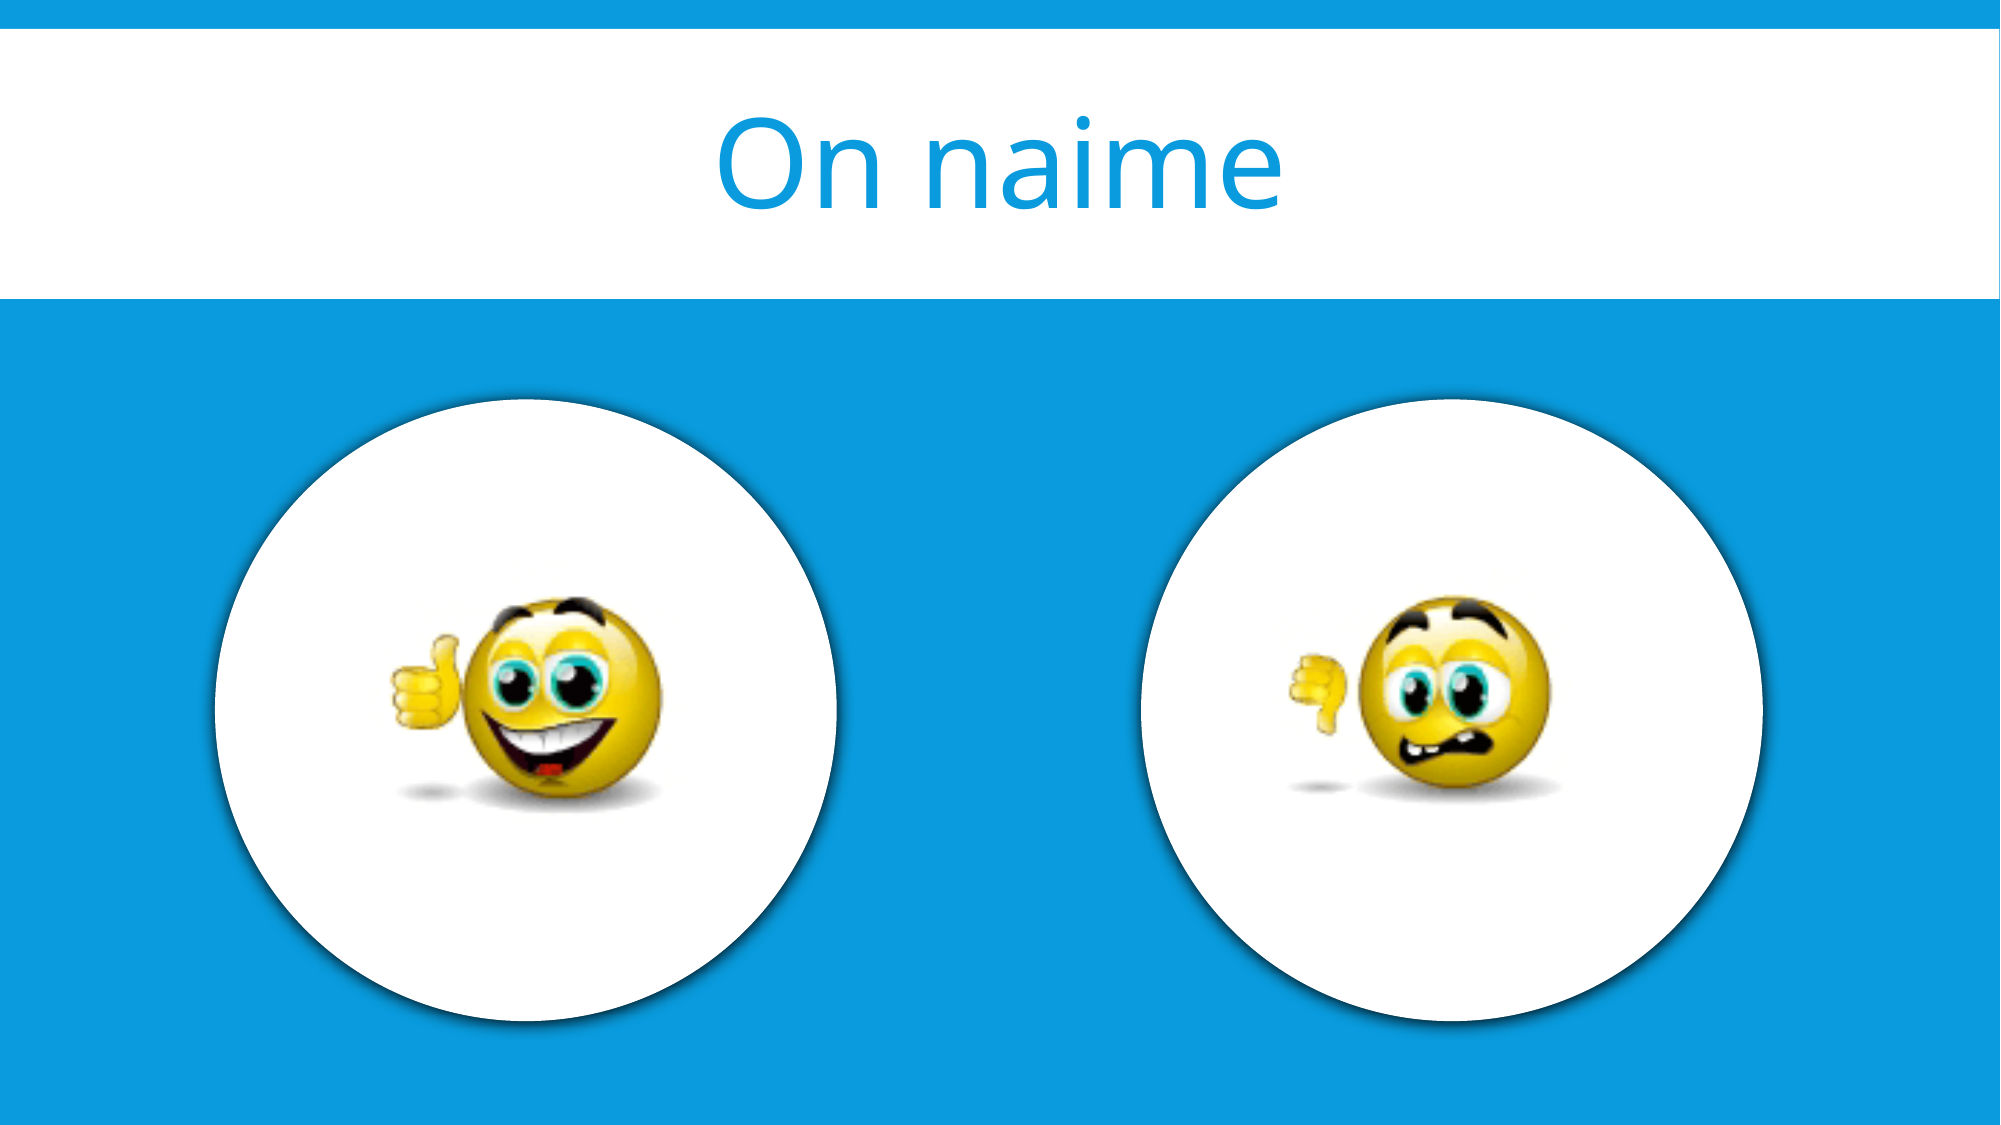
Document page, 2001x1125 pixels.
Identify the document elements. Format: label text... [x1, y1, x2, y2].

text_box [196, 348, 855, 1004]
text_box [1104, 348, 1764, 1004]
text_box [251, 853, 804, 1023]
title On naime [197, 46, 1803, 295]
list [1268, 523, 1572, 828]
text_box [1250, 696, 1764, 1023]
picture [368, 512, 684, 828]
